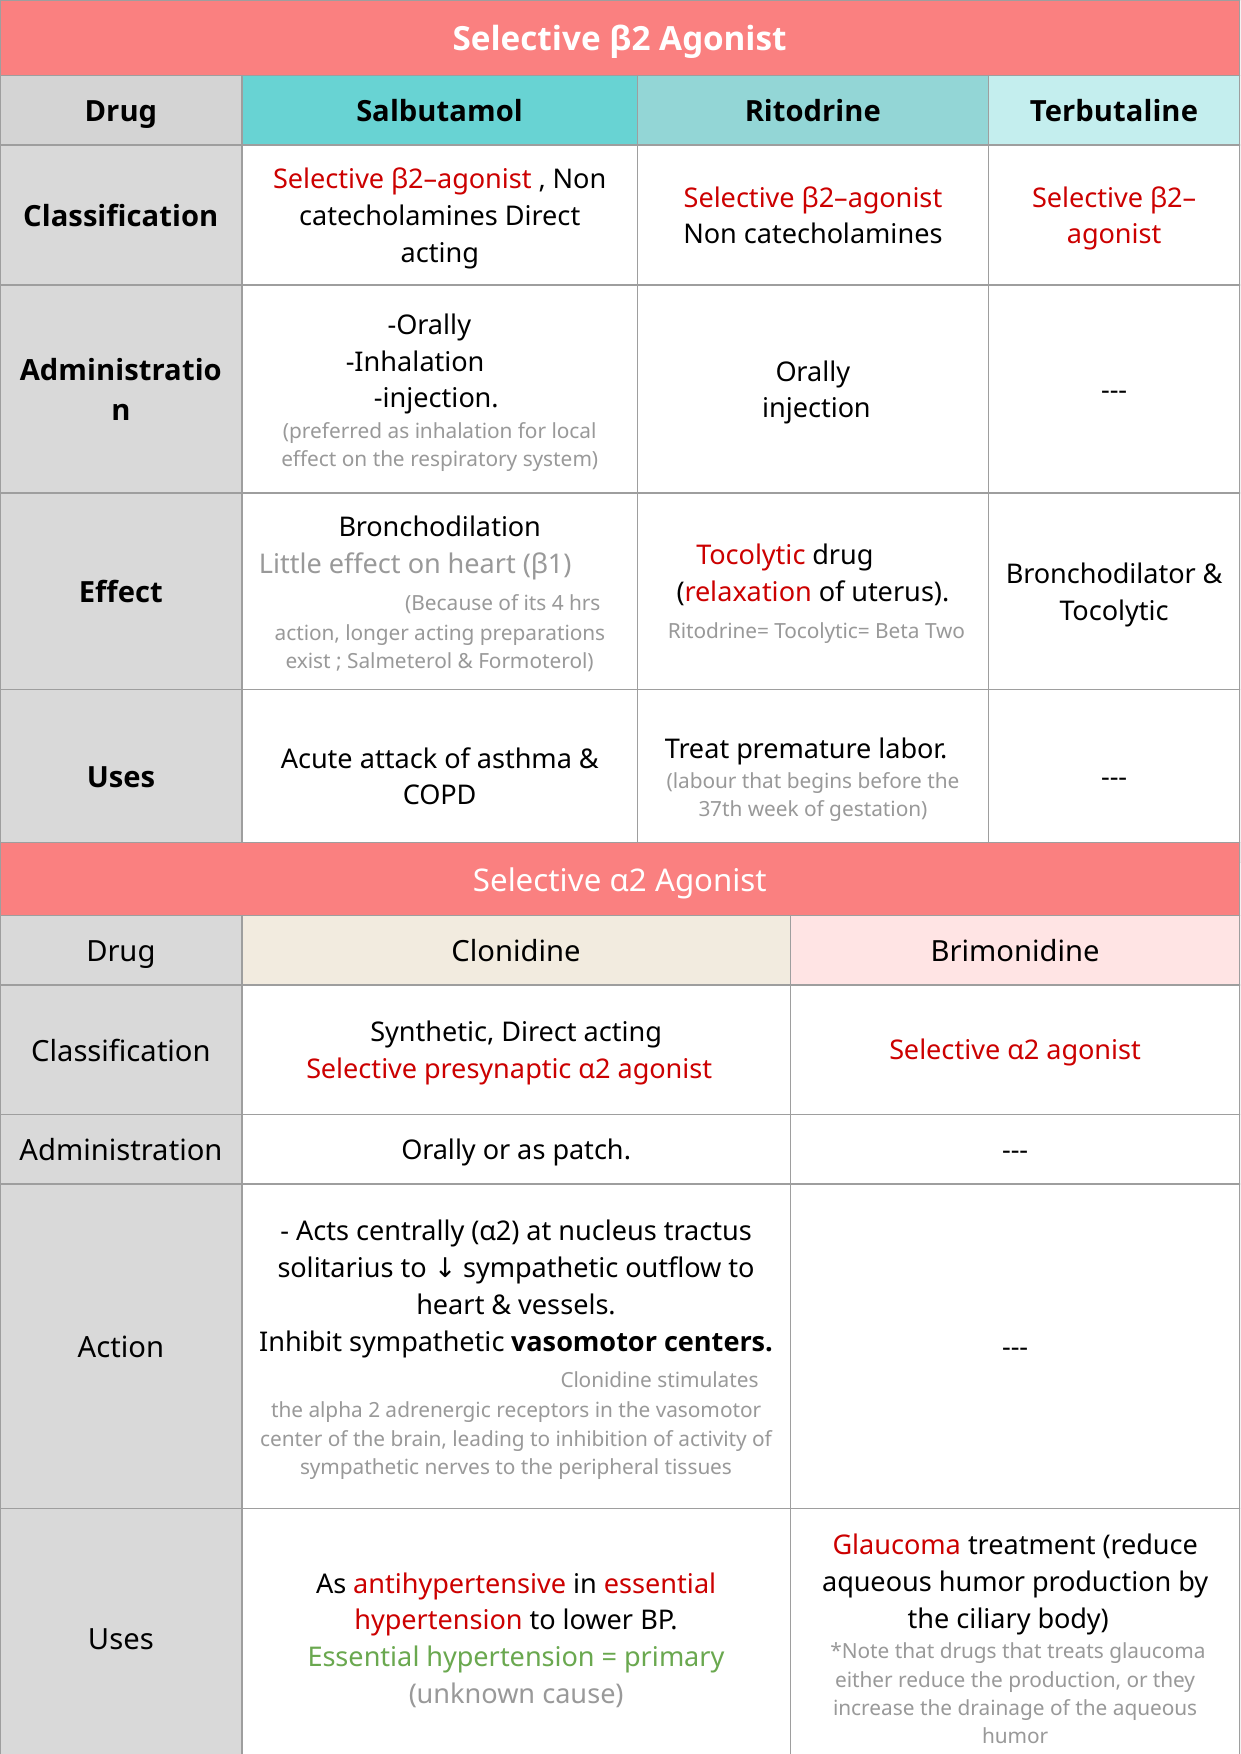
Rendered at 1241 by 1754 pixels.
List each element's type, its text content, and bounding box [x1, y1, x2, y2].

table_cell Terbutaline [989, 76, 1239, 144]
table_cell Uses [1, 690, 241, 842]
table_cell Clonidine [243, 916, 790, 984]
table_cell Classification [1, 146, 241, 284]
table_cell As antihypertensive in essential hypertension to lower BP. Essential hypertension = primary (unknown cause) [243, 1509, 790, 1754]
table_cell Administration [1, 286, 241, 492]
table_cell Treat premature labor. (labour that begins before the 37th week of gestation) [638, 690, 988, 842]
table_header Selective β2 Agonist [1, 1, 1239, 75]
table_cell Orally or as patch. [243, 1115, 790, 1183]
table_cell Glaucoma treatment (reduce aqueous humor production by the ciliary body) *Note that drugs that treats glaucoma either reduce the production, or they increase the drainage of the aqueous humor [791, 1509, 1239, 1754]
table_cell Bronchodilator & Tocolytic [989, 494, 1239, 689]
table_cell Brimonidine [791, 916, 1239, 984]
table_cell Classification [1, 986, 241, 1114]
table_cell Selective α2 agonist [791, 986, 1239, 1114]
table_cell Orally injection [638, 286, 988, 492]
table_cell Action [1, 1185, 241, 1508]
table_cell Salbutamol [243, 76, 637, 144]
table_cell Tocolytic drug (relaxation of uterus). Ritodrine= Tocolytic= Beta Two [638, 494, 988, 689]
table_cell Ritodrine [638, 76, 988, 144]
table_cell Uses [1, 1509, 241, 1754]
table_cell - Acts centrally (α2) at nucleus tractus solitarius to ↓ sympathetic outflow to heart & vessels. Inhibit sympathetic vasomotor centers. Clonidine stimulates the alpha 2 adrenergic receptors in the vasomotor center of the brain, leading to inhibition of activity of sympathetic nerves to the peripheral tissues [243, 1185, 790, 1508]
table_cell Selective β2–agonist , Non catecholamines Direct acting [243, 146, 637, 284]
table_cell Bronchodilation Little effect on heart (β1) (Because of its 4 hrs action, longer acting preparations exist ; Salmeterol & Formoterol) [243, 494, 637, 689]
table_cell Selective β2–agonist [989, 146, 1239, 284]
table_cell --- [989, 286, 1239, 492]
table_cell Synthetic, Direct acting Selective presynaptic α2 agonist [243, 986, 790, 1114]
table_cell Drug [1, 916, 241, 984]
table_cell Effect [1, 494, 241, 689]
table_cell Drug [1, 76, 241, 144]
table_cell --- [791, 1115, 1239, 1183]
table_cell --- [989, 690, 1239, 842]
table_cell --- [791, 1185, 1239, 1508]
table_header Selective α2 Agonist [1, 843, 1239, 915]
table_cell Acute attack of asthma & COPD [243, 690, 637, 842]
table_cell Selective β2–agonist Non catecholamines [638, 146, 988, 284]
table_cell Administration [1, 1115, 241, 1183]
table_cell -Orally -Inhalation -injection. (preferred as inhalation for local effect on the respiratory system) [243, 286, 637, 492]
